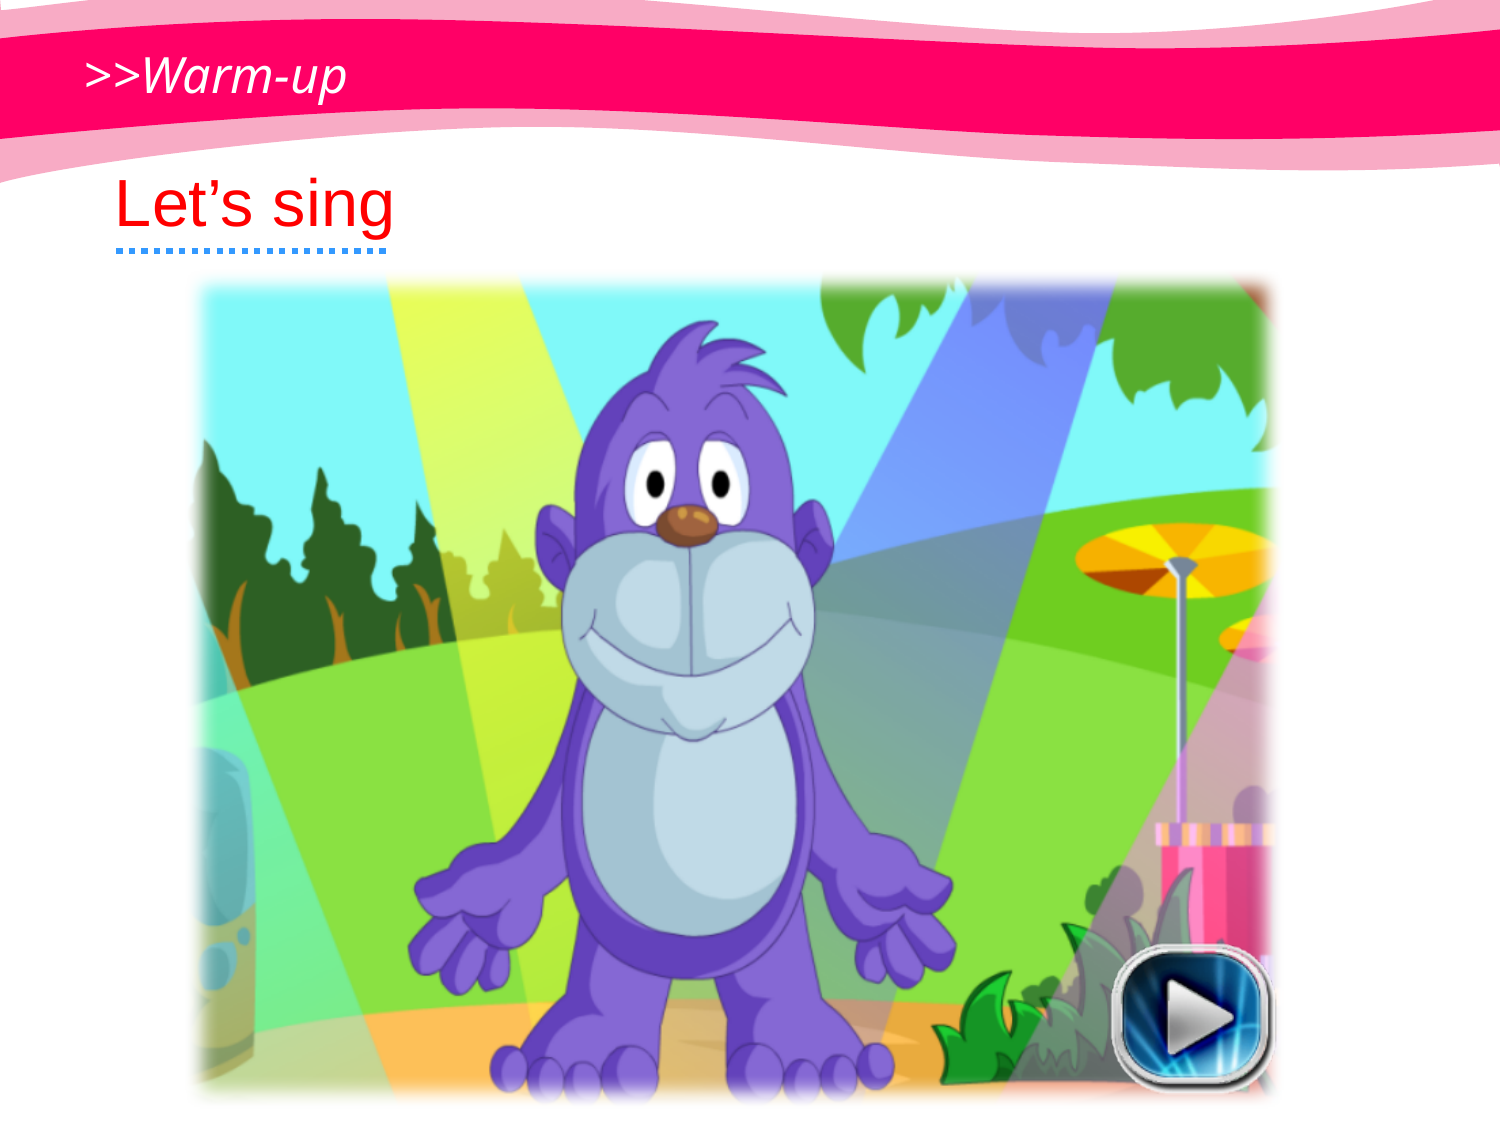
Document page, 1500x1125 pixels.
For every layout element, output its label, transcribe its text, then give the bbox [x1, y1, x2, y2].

picture [185, 269, 1284, 1109]
text_box Let’s sing [100, 152, 783, 238]
title >>Warm-up [68, 42, 502, 158]
